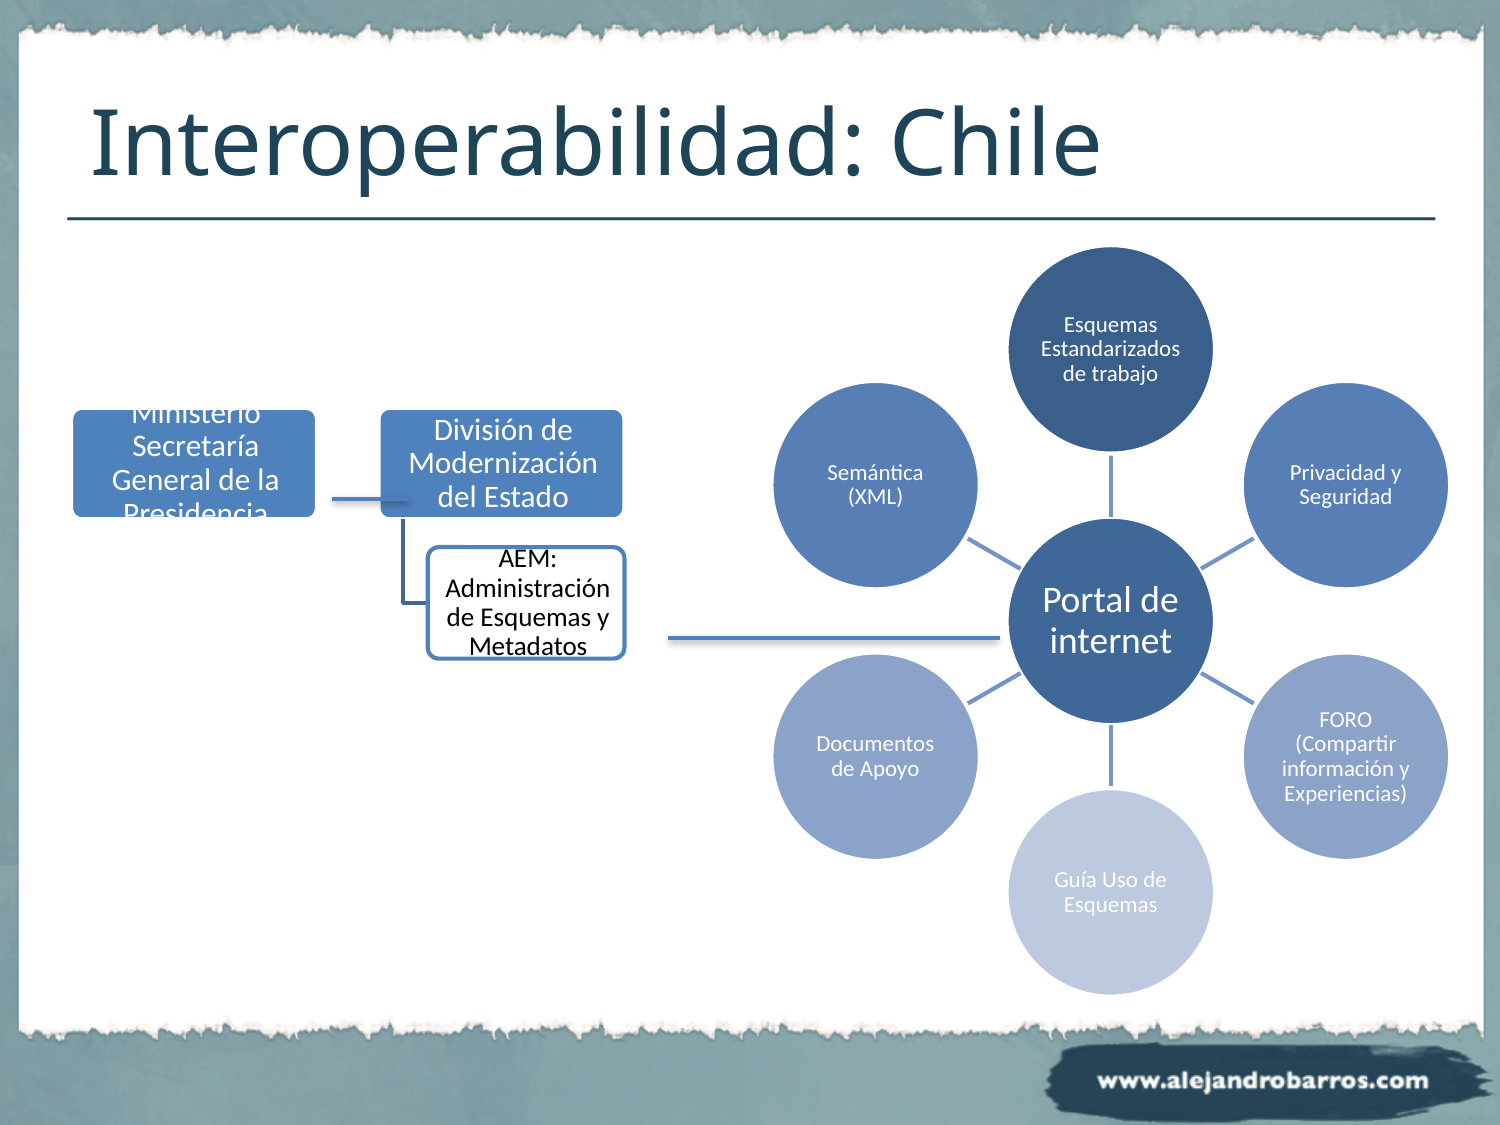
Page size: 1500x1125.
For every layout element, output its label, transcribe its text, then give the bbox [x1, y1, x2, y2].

picture [0, 0, 1500, 1125]
title Interoperabilidad: Chile [75, 45, 1425, 233]
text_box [70, 342, 1001, 797]
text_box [768, 241, 1454, 1001]
